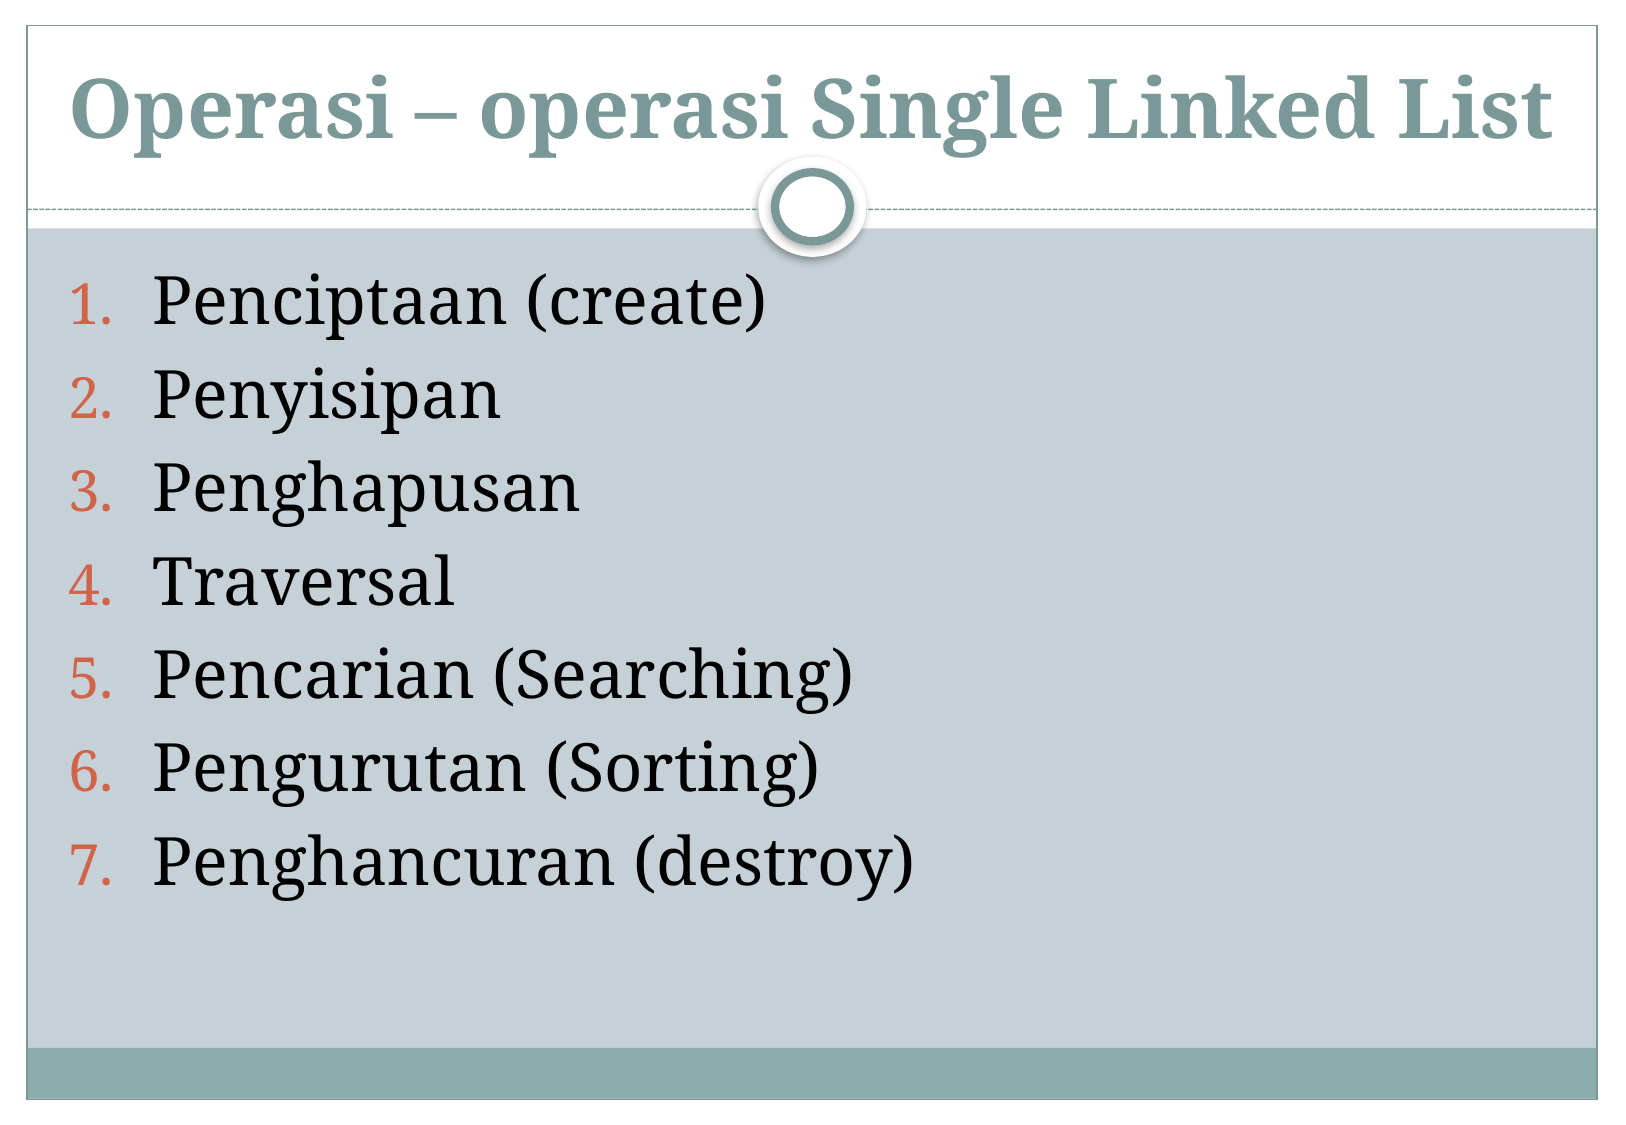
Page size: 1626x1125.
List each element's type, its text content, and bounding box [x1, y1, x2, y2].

title Operasi – operasi Single Linked List [53, 37, 1571, 162]
list Penciptaan (create) Penyisipan Penghapusan Traversal Pencarian (Searching) Pengurutan (Sorting) Penghancuran (destroy) [53, 250, 1565, 1001]
